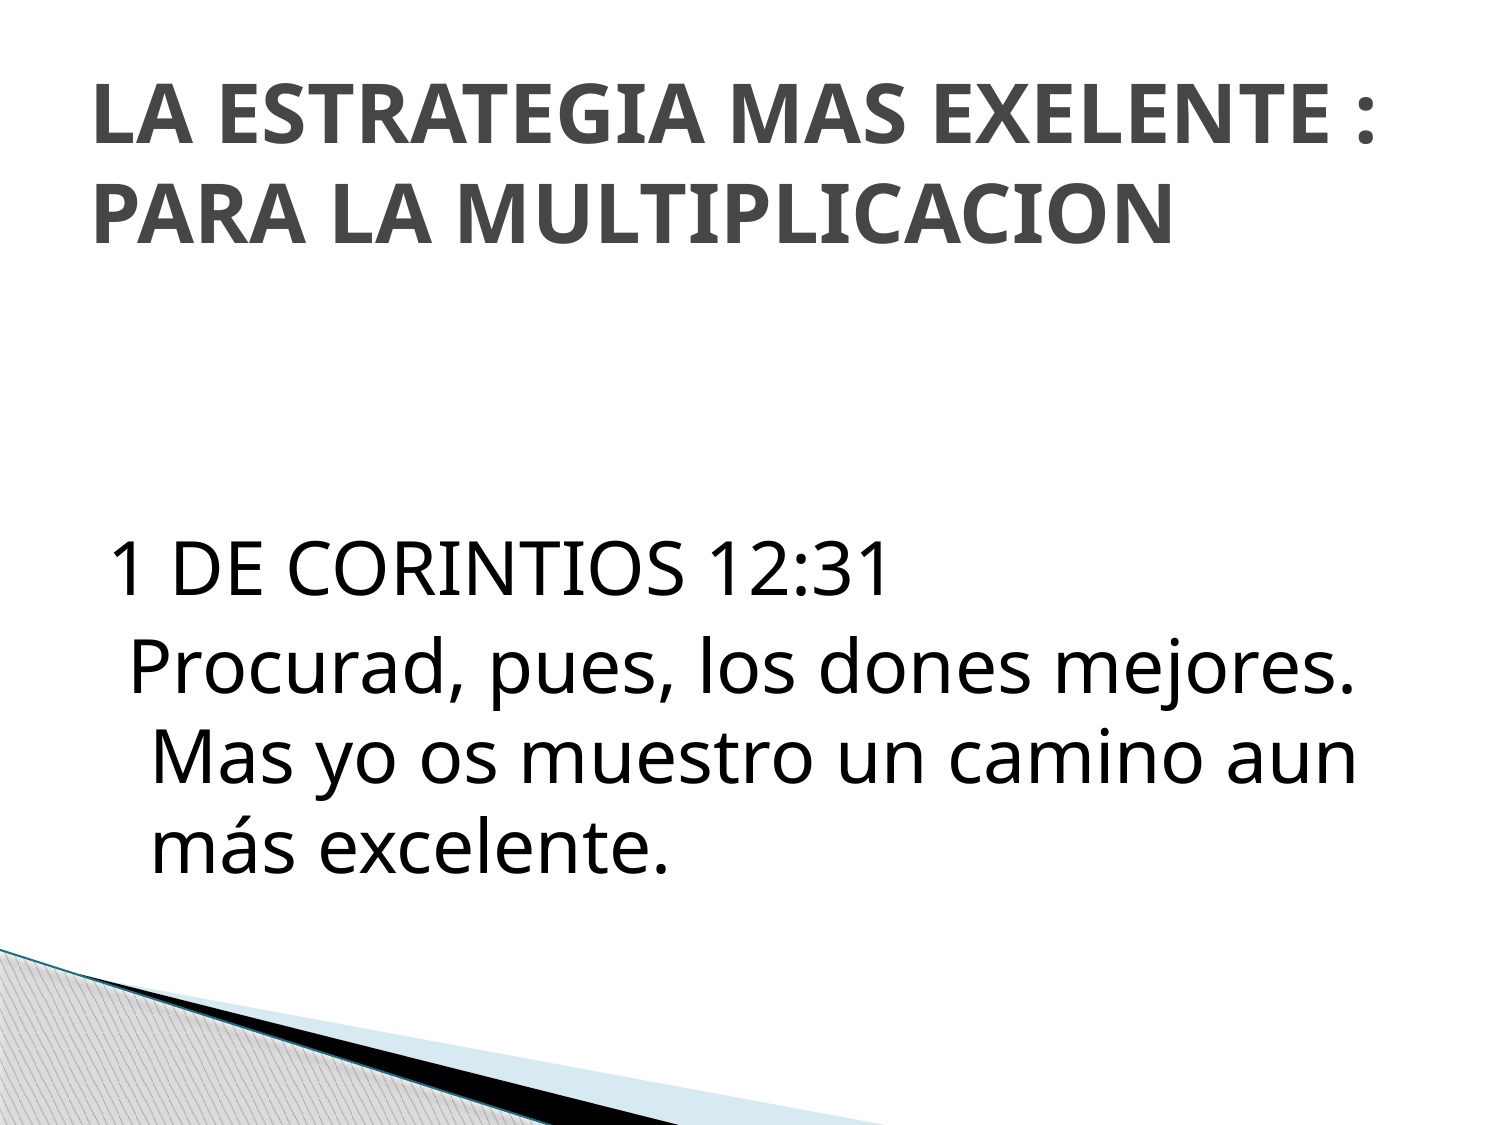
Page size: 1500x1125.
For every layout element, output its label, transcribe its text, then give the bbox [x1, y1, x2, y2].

list 1 DE CORINTIOS 12:31 Procurad, pues, los dones mejores. Mas yo os muestro un camino aun más excelente. [75, 475, 1425, 1005]
title LA ESTRATEGIA MAS EXELENTE : PARA LA MULTIPLICACION [75, 45, 1425, 475]
